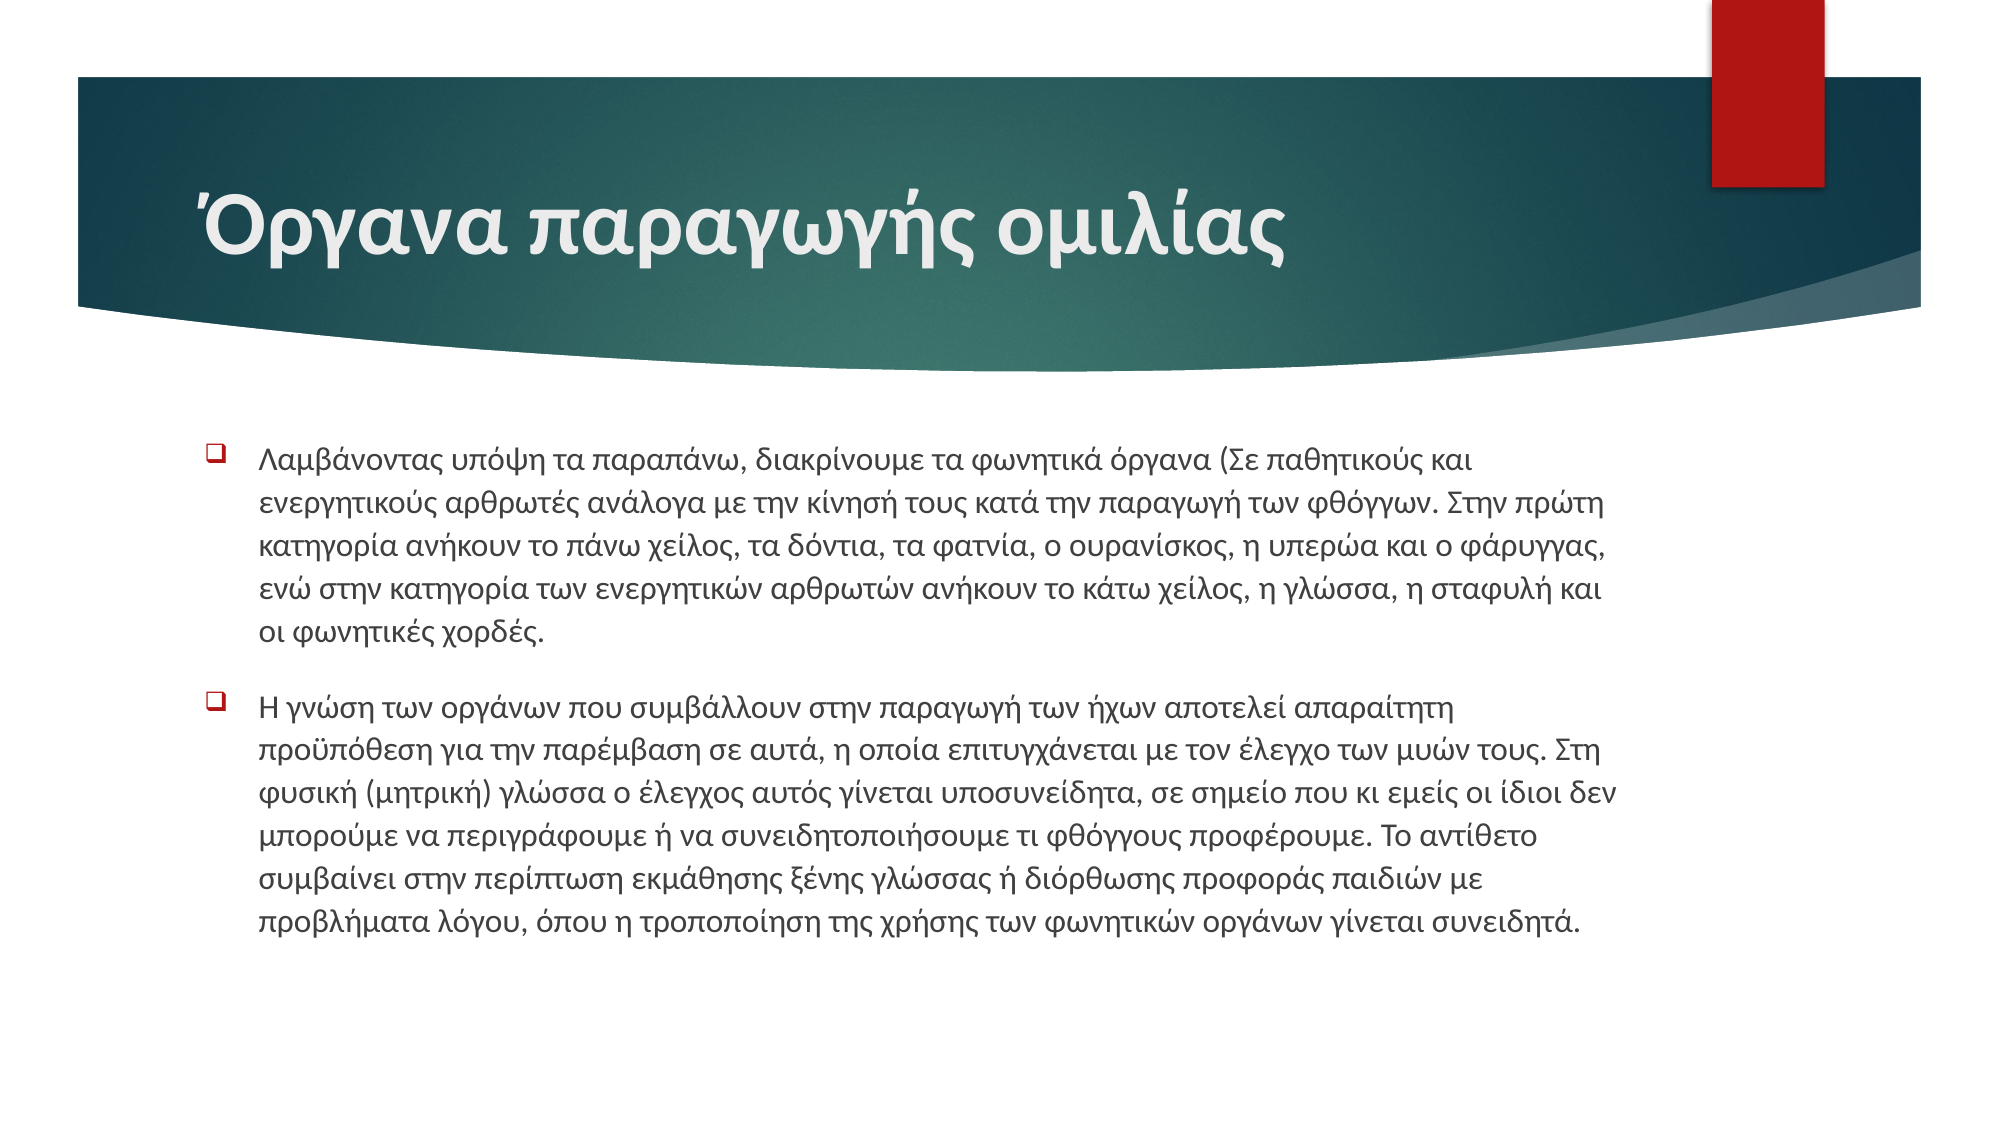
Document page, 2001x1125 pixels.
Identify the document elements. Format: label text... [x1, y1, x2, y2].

title Όργανα παραγωγής ομιλίας [189, 159, 1638, 276]
list Λαμβάνοντας υπόψη τα παραπάνω, διακρίνουμε τα φωνητικά όργανα (Σε παθητικούς και ενεργητικούς αρθρωτές ανάλογα με την κίνησή τους κατά την παραγωγή των φθόγγων. Στην πρώτη κατηγορία ανήκουν το πάνω χείλος, τα δόντια, τα φατνία, ο ουρανίσκος, η υπερώα και ο φάρυγγας, ενώ στην κατηγορία των ενεργητικών αρθρωτών ανήκουν το κάτω χείλος, η γλώσσα, η σταφυλή και οι φωνητικές χορδές. Η γνώση των οργάνων που συμβάλλουν στην παραγωγή των ήχων αποτελεί απαραίτητη προϋπόθεση για την παρέμβαση σε αυτά, η οποία επιτυγχάνεται με τον έλεγχο των μυών τους. Στη φυσική (μητρική) γλώσσα ο έλεγχος αυτός γίνεται υποσυνείδητα, σε σημείο που κι εμείς οι ίδιοι δεν μπορούμε να περιγράφουμε ή να συνειδητοποιήσουμε τι φθόγγους προφέρουμε. Το αντίθετο συμβαίνει στην περίπτωση εκμάθησης ξένης γλώσσας ή διόρθωσης προφοράς παιδιών με προβλήματα λόγου, όπου η τροποποίηση της χρήσης των φωνητικών οργάνων γίνεται συνειδητά. [189, 427, 1638, 988]
